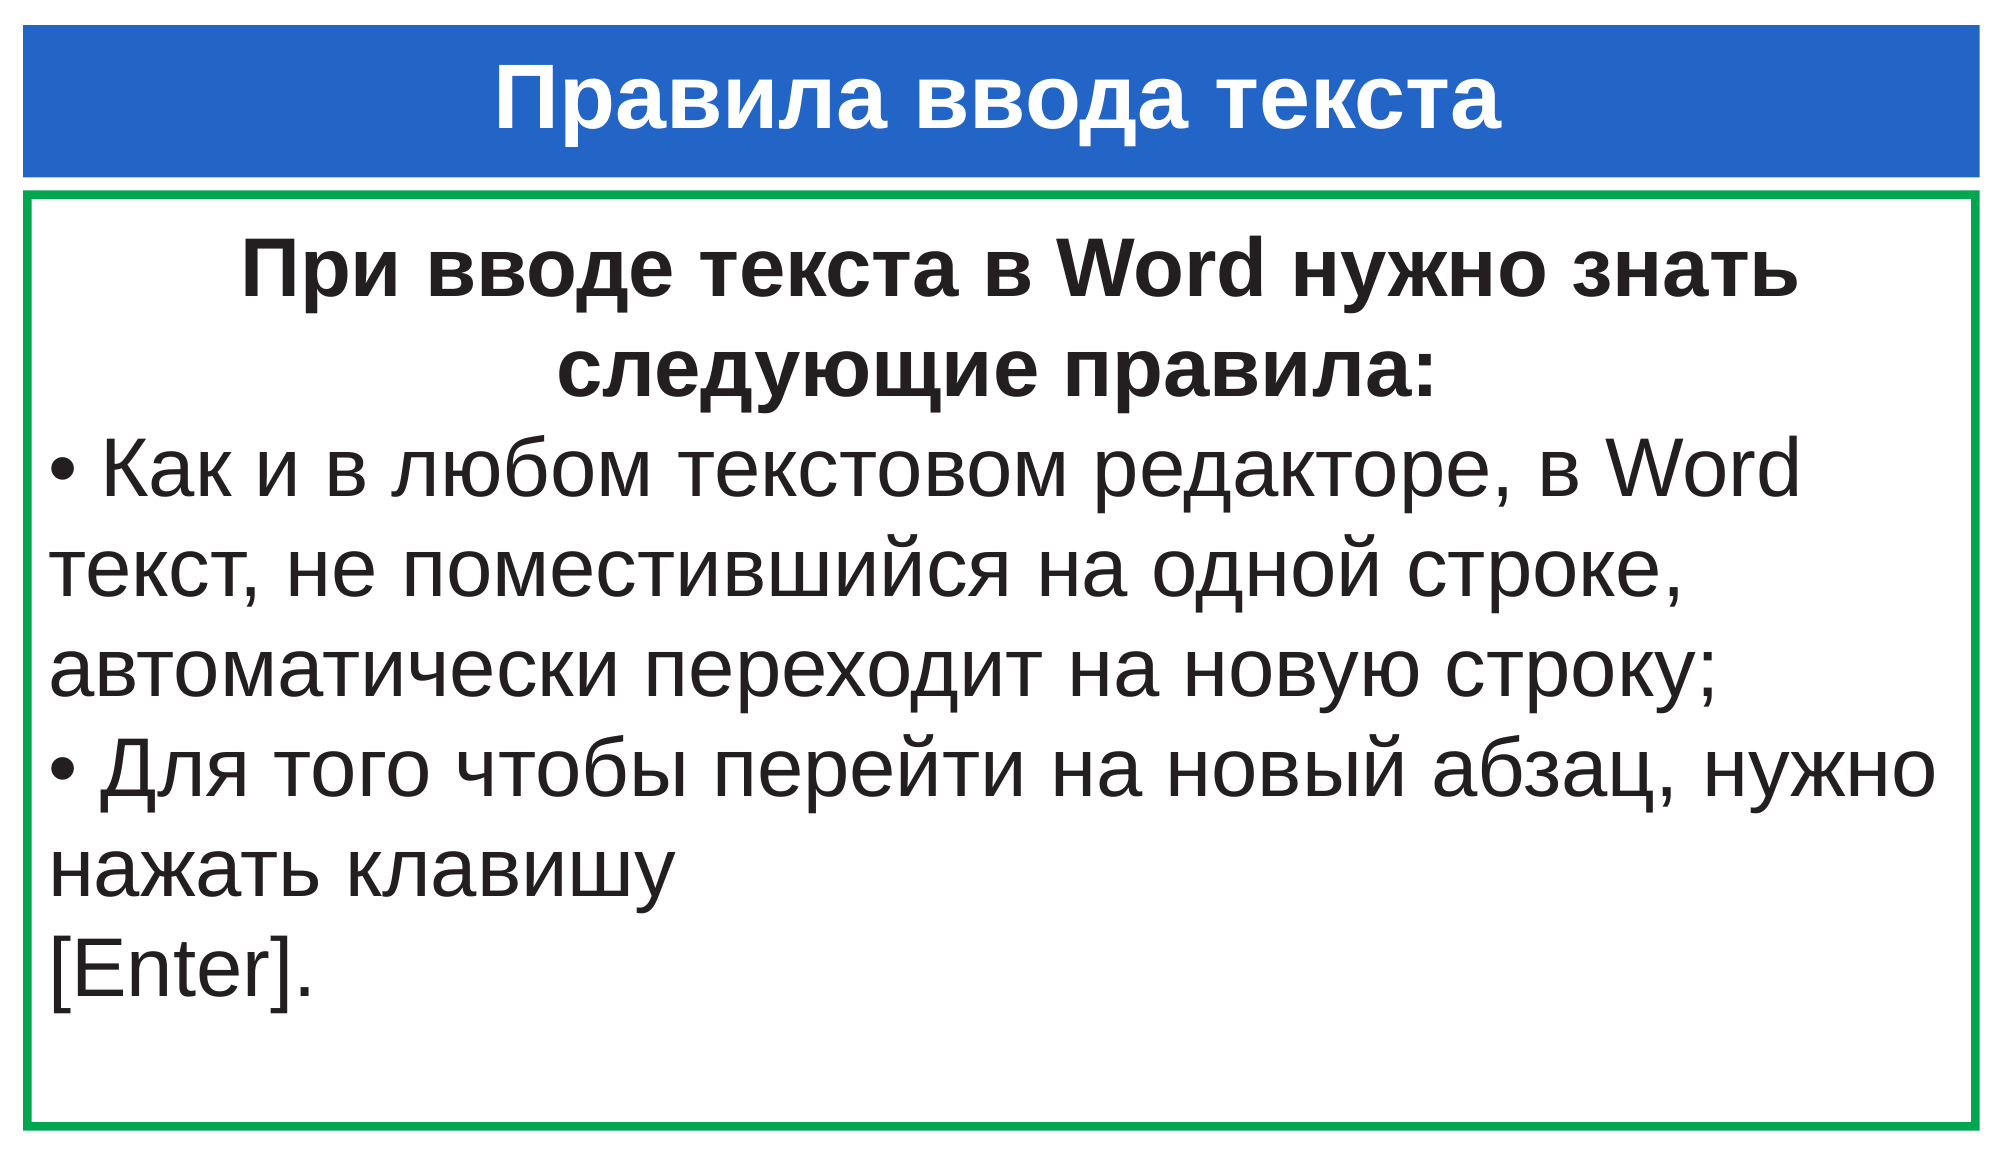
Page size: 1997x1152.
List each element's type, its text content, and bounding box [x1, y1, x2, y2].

title Правила ввода текста [104, 36, 1893, 148]
list При вводе текста в Word нужно знать следующие правила: • Как и в любом текстовом редакторе, в Word текст, не поместившийся на одной строке, автоматически переходит на новую строку; • Для того чтобы перейти на новый абзац, нужно нажать клавишу [Enter]. [48, 213, 1949, 1152]
